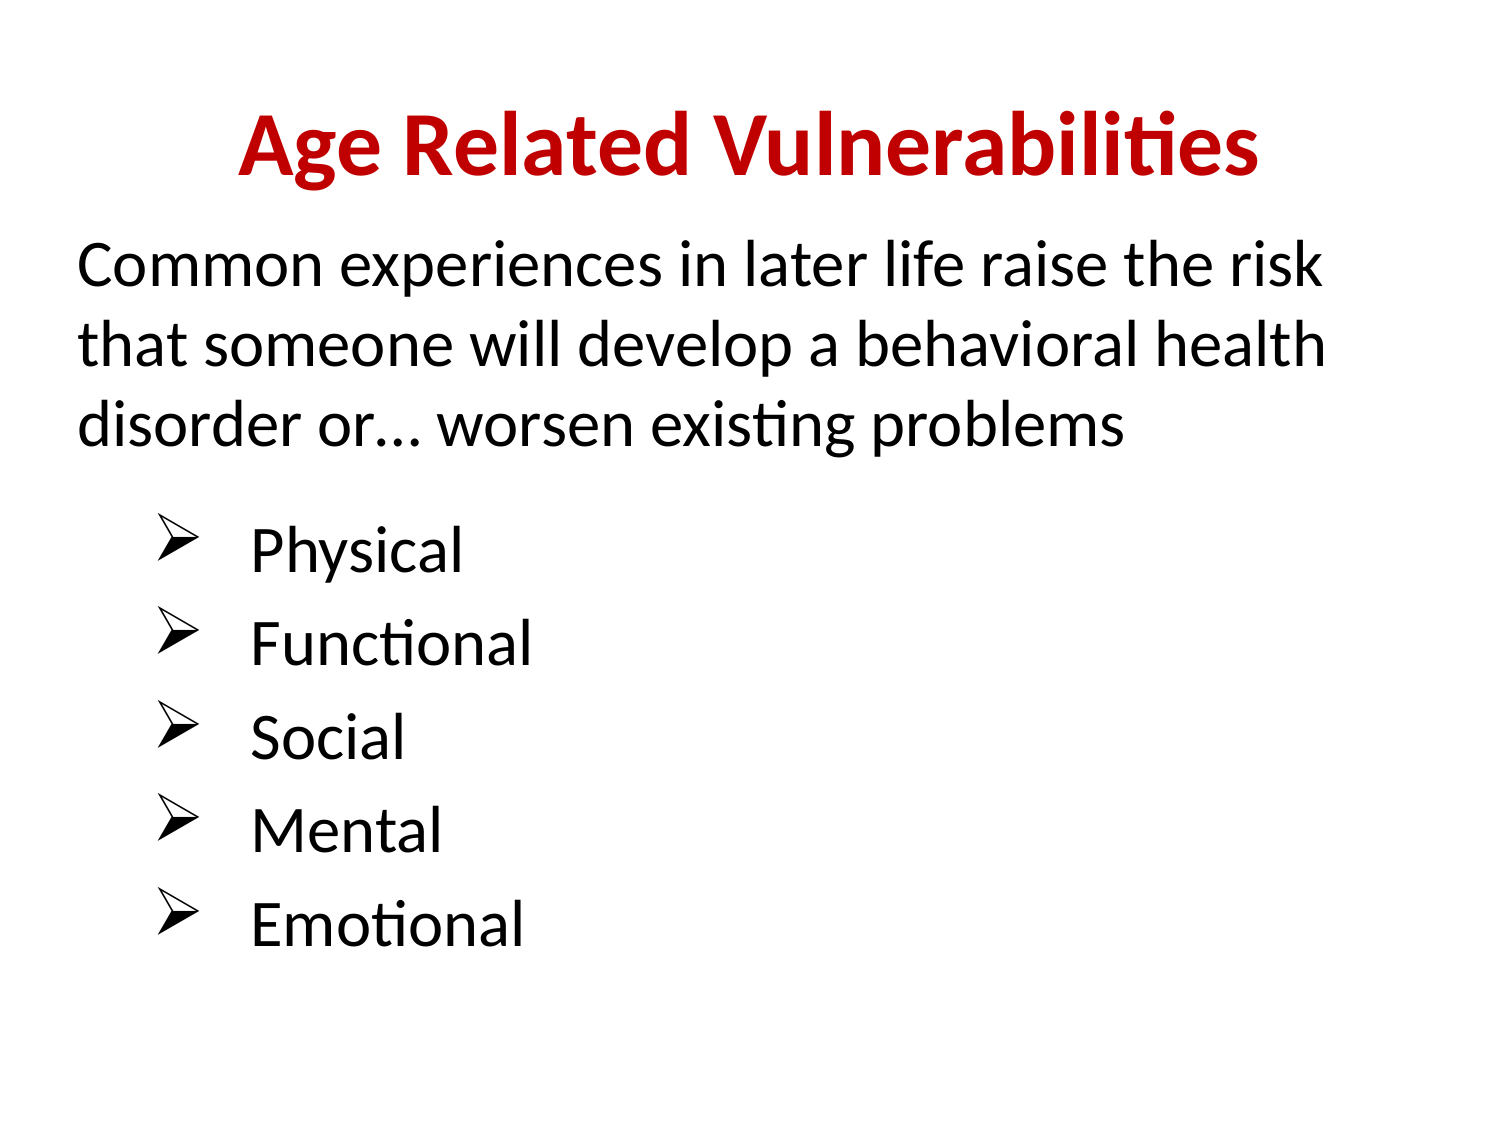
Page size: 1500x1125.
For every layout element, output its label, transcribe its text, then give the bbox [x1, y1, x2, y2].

list Common experiences in later life raise the risk that someone will develop a behavioral health disorder or… worsen existing problems Physical Functional Social Mental Emotional [62, 212, 1413, 1063]
title Age Related Vulnerabilities [75, 45, 1425, 233]
